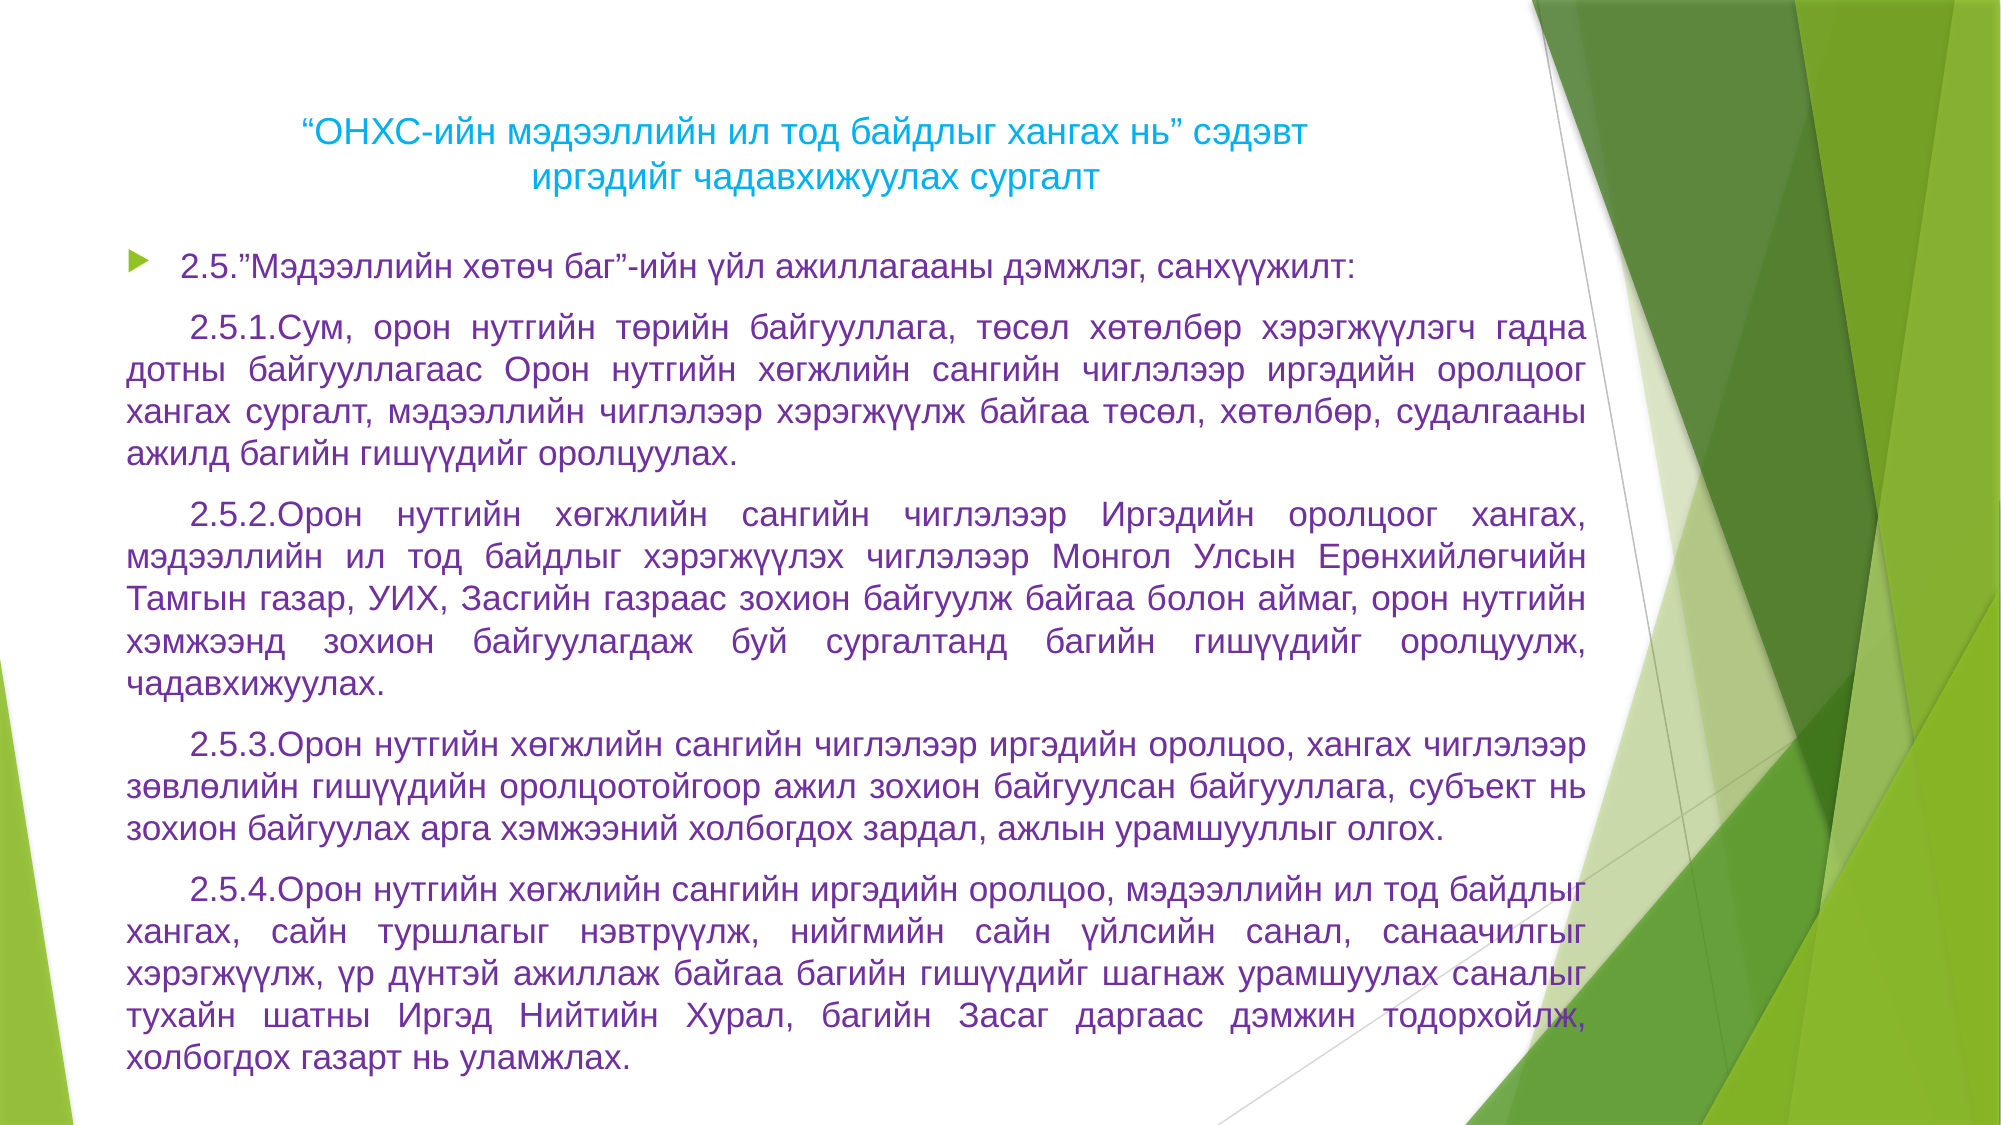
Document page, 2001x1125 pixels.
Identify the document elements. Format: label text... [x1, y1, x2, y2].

list 2.5.”Мэдээллийн хөтөч баг”-ийн үйл ажиллагааны дэмжлэг, санхүүжилт: 2.5.1.Сум, орон нутгийн төрийн байгууллага, төсөл хөтөлбөр хэрэгжүүлэгч гадна дотны байгууллагаас Орон нутгийн хөгжлийн сангийн чиглэлээр иргэдийн оролцоог хангах сургалт, мэдээллийн чиглэлээр хэрэгжүүлж байгаа төсөл, хөтөлбөр, судалгааны ажилд багийн гишүүдийг оролцуулах. 2.5.2.Орон нутгийн хөгжлийн сангийн чиглэлээр Иргэдийн оролцоог хангах, мэдээллийн ил тод байдлыг хэрэгжүүлэх чиглэлээр Монгол Улсын Ерөнхийлөгчийн Тамгын газар, УИХ, Засгийн газраас зохион байгуулж байгаа болон аймаг, орон нутгийн хэмжээнд зохион байгуулагдаж буй сургалтанд багийн гишүүдийг оролцуулж, чадавхижуулах. 2.5.3.Орон нутгийн хөгжлийн сангийн чиглэлээр иргэдийн оролцоо, хангах чиглэлээр зөвлөлийн гишүүдийн оролцоотойгоор ажил зохион байгуулсан байгууллага, субъект нь зохион байгуулах арга хэмжээний холбогдох зардал, ажлын урамшууллыг олгох. 2.5.4.Орон нутгийн хөгжлийн сангийн иргэдийн оролцоо, мэдээллийн ил тод байдлыг хангах, сайн туршлагыг нэвтрүүлж, нийгмийн сайн үйлсийн санал, санаачилгыг хэрэгжүүлж, үр дүнтэй ажиллаж байгаа багийн гишүүдийг шагнаж урамшуулах саналыг тухайн шатны Иргэд Нийтийн Хурал, багийн Засаг даргаас дэмжин тодорхойлж, холбогдох газарт нь уламжлах. [111, 236, 1604, 1125]
title “ОНХС-ийн мэдээллийн ил тод байдлыг хангах нь” сэдэвт иргэдийг чадавхижуулах сургалт [111, 99, 1522, 208]
